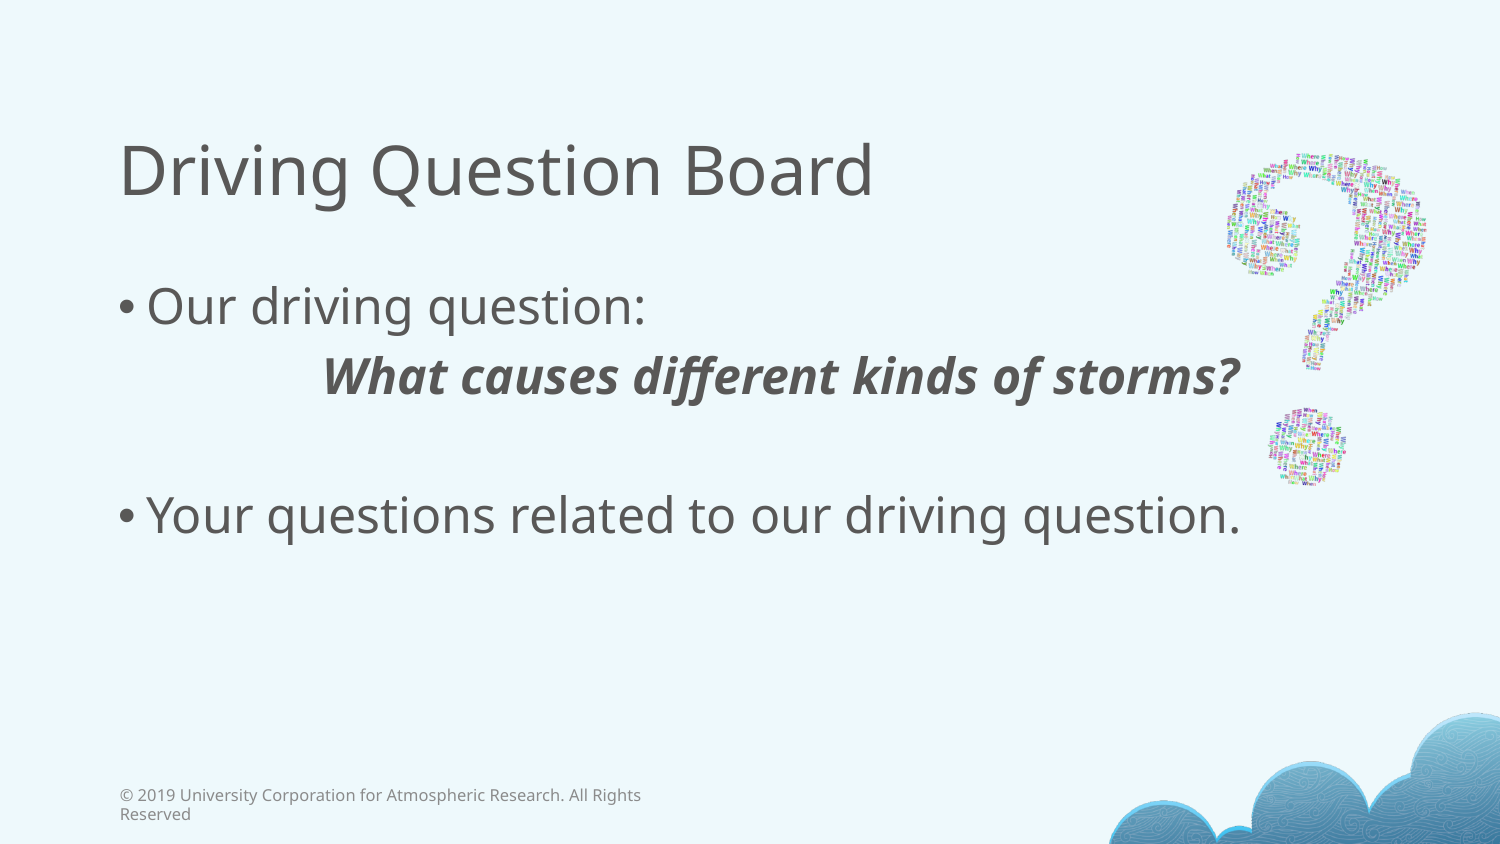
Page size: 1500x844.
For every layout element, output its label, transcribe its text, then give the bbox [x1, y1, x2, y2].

picture [1211, 148, 1430, 492]
title Driving Question Board [103, 91, 1397, 255]
footer © 2019 University Corporation for Atmospheric Research. All Rights Reserved [104, 782, 737, 827]
list Our driving question: What causes different kinds of storms? Your questions related to our driving question. [103, 274, 1460, 709]
picture [1013, 688, 1500, 844]
